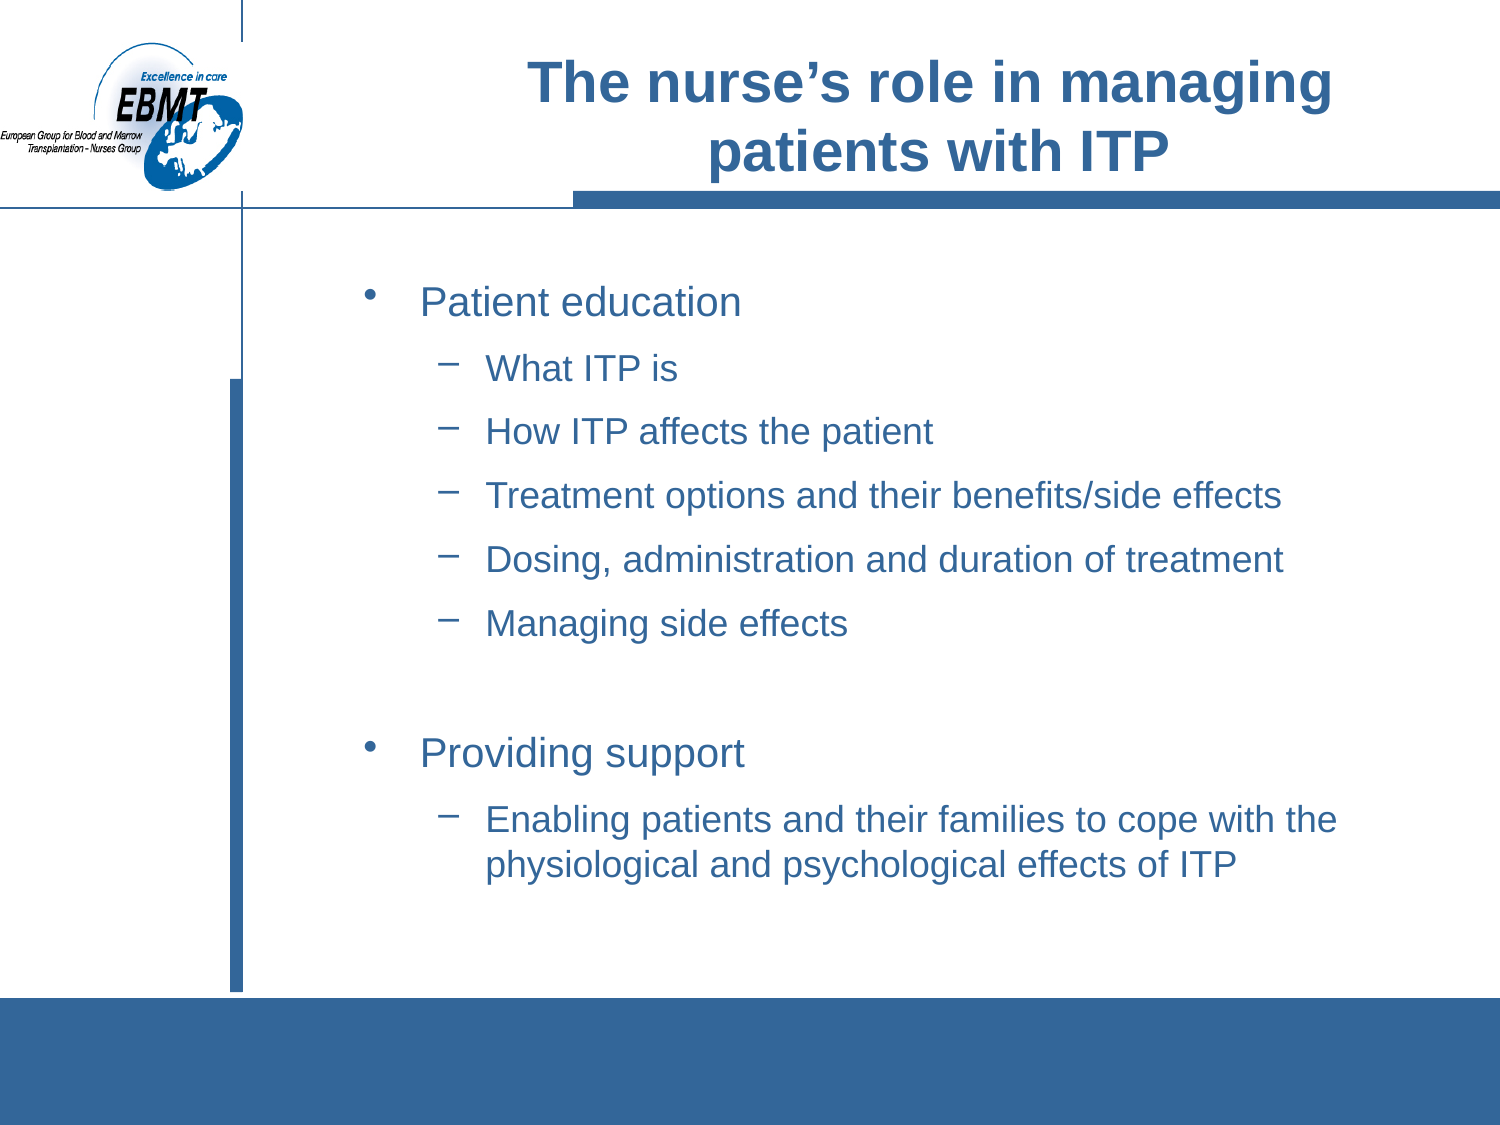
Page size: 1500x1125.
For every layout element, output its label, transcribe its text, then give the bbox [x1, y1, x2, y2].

list Patient education What ITP is How ITP affects the patient Treatment options and their benefits/side effects Dosing, administration and duration of treatment Managing side effects Providing support Enabling patients and their families to cope with the physiological and psychological effects of ITP [348, 266, 1460, 906]
picture [0, 42, 243, 191]
title The nurse’s role in managing patients with ITP [407, 66, 1471, 162]
